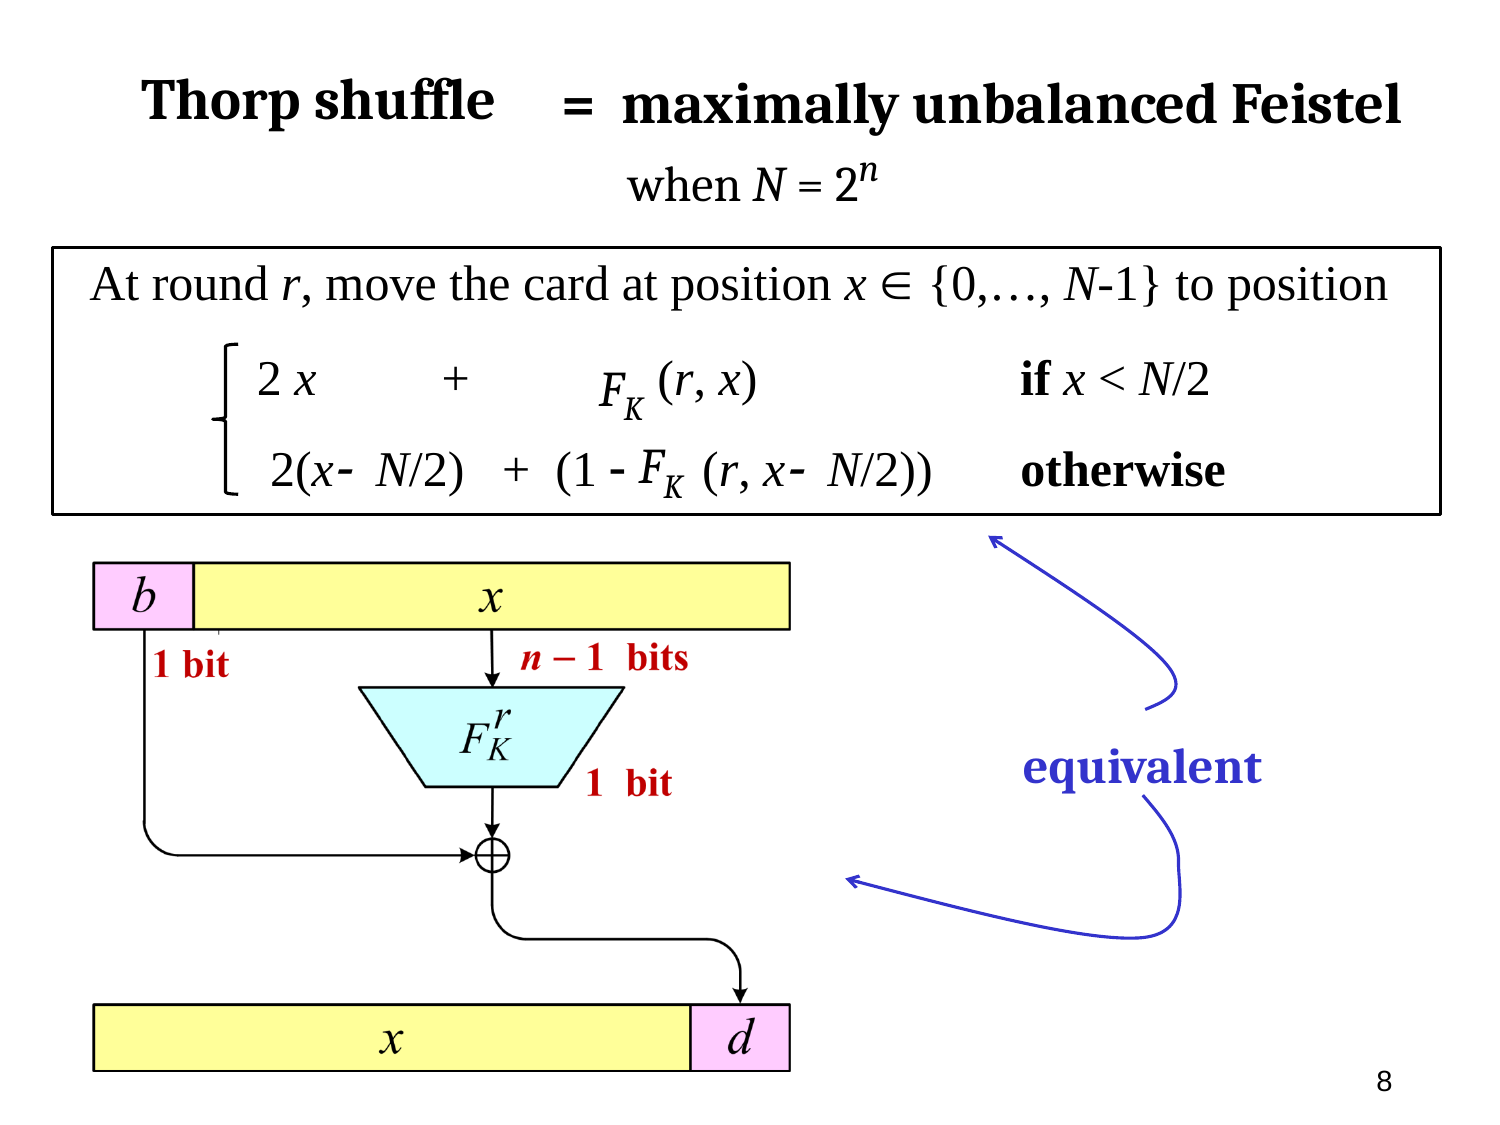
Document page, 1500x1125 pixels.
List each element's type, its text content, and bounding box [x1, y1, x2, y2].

text_box [50, 245, 1443, 516]
text_box Thorp shuffle [126, 54, 619, 199]
text_box [845, 794, 1181, 939]
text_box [580, 340, 702, 494]
text_box equivalent [1008, 726, 1278, 801]
text_box = maximally unbalanced Feistel when N = 2n [151, 57, 1431, 223]
picture [92, 557, 791, 1072]
text_box [988, 535, 1177, 711]
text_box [212, 337, 1260, 497]
